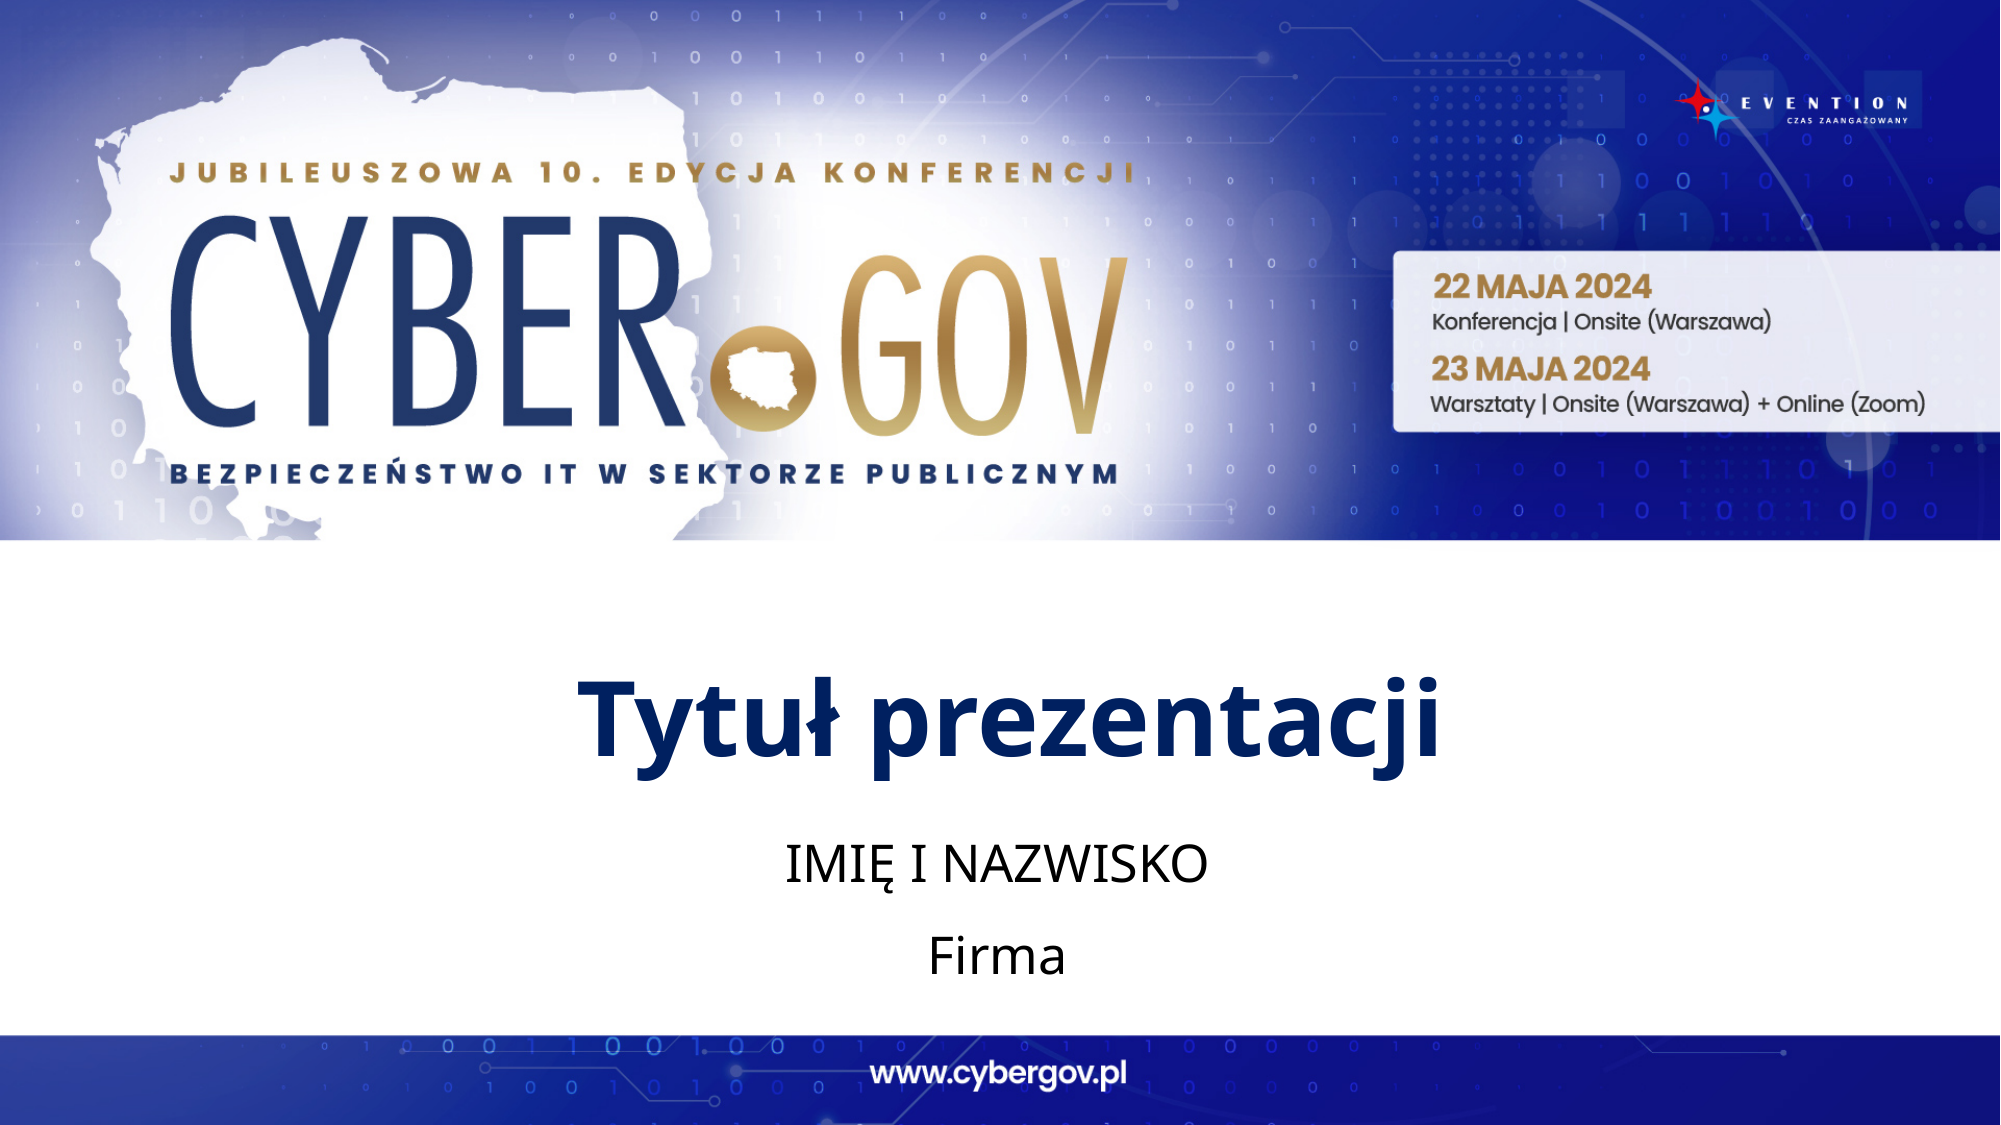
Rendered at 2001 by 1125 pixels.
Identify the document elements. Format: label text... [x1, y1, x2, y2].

title Tytuł prezentacji [136, 645, 1886, 800]
subtitle IMIĘ I NAZWISKO Firma [575, 822, 1420, 967]
picture [0, 0, 2000, 1125]
